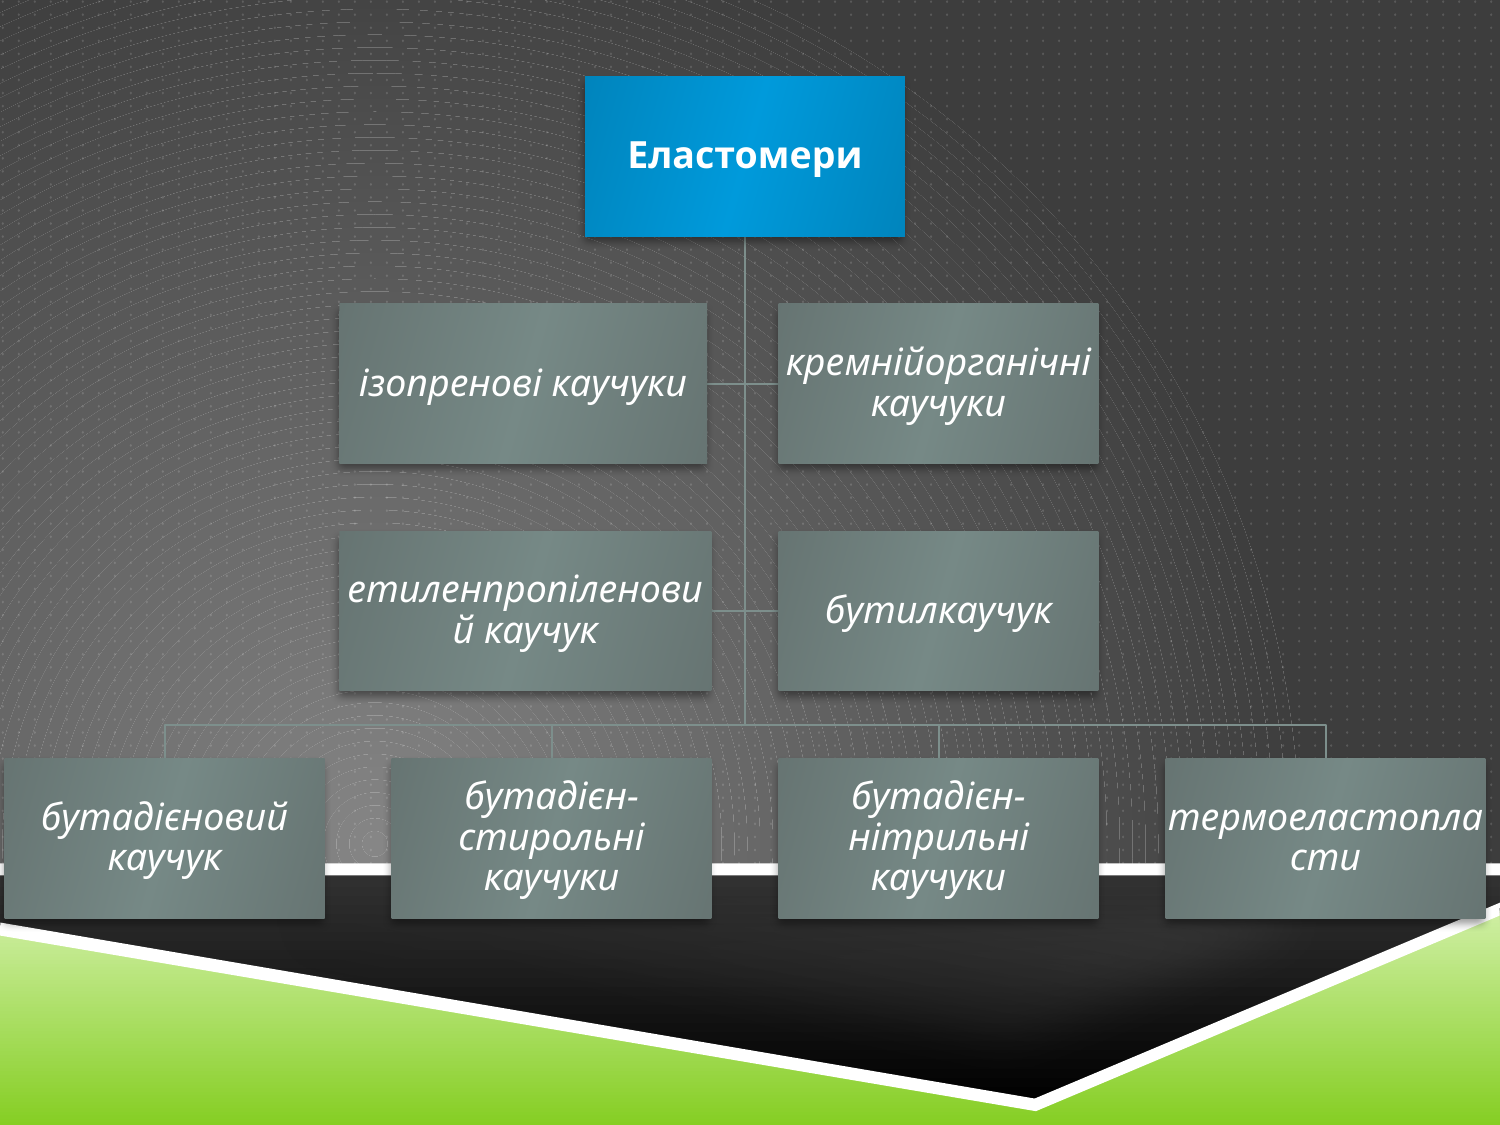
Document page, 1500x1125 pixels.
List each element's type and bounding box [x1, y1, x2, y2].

text_box [3, 18, 1487, 977]
